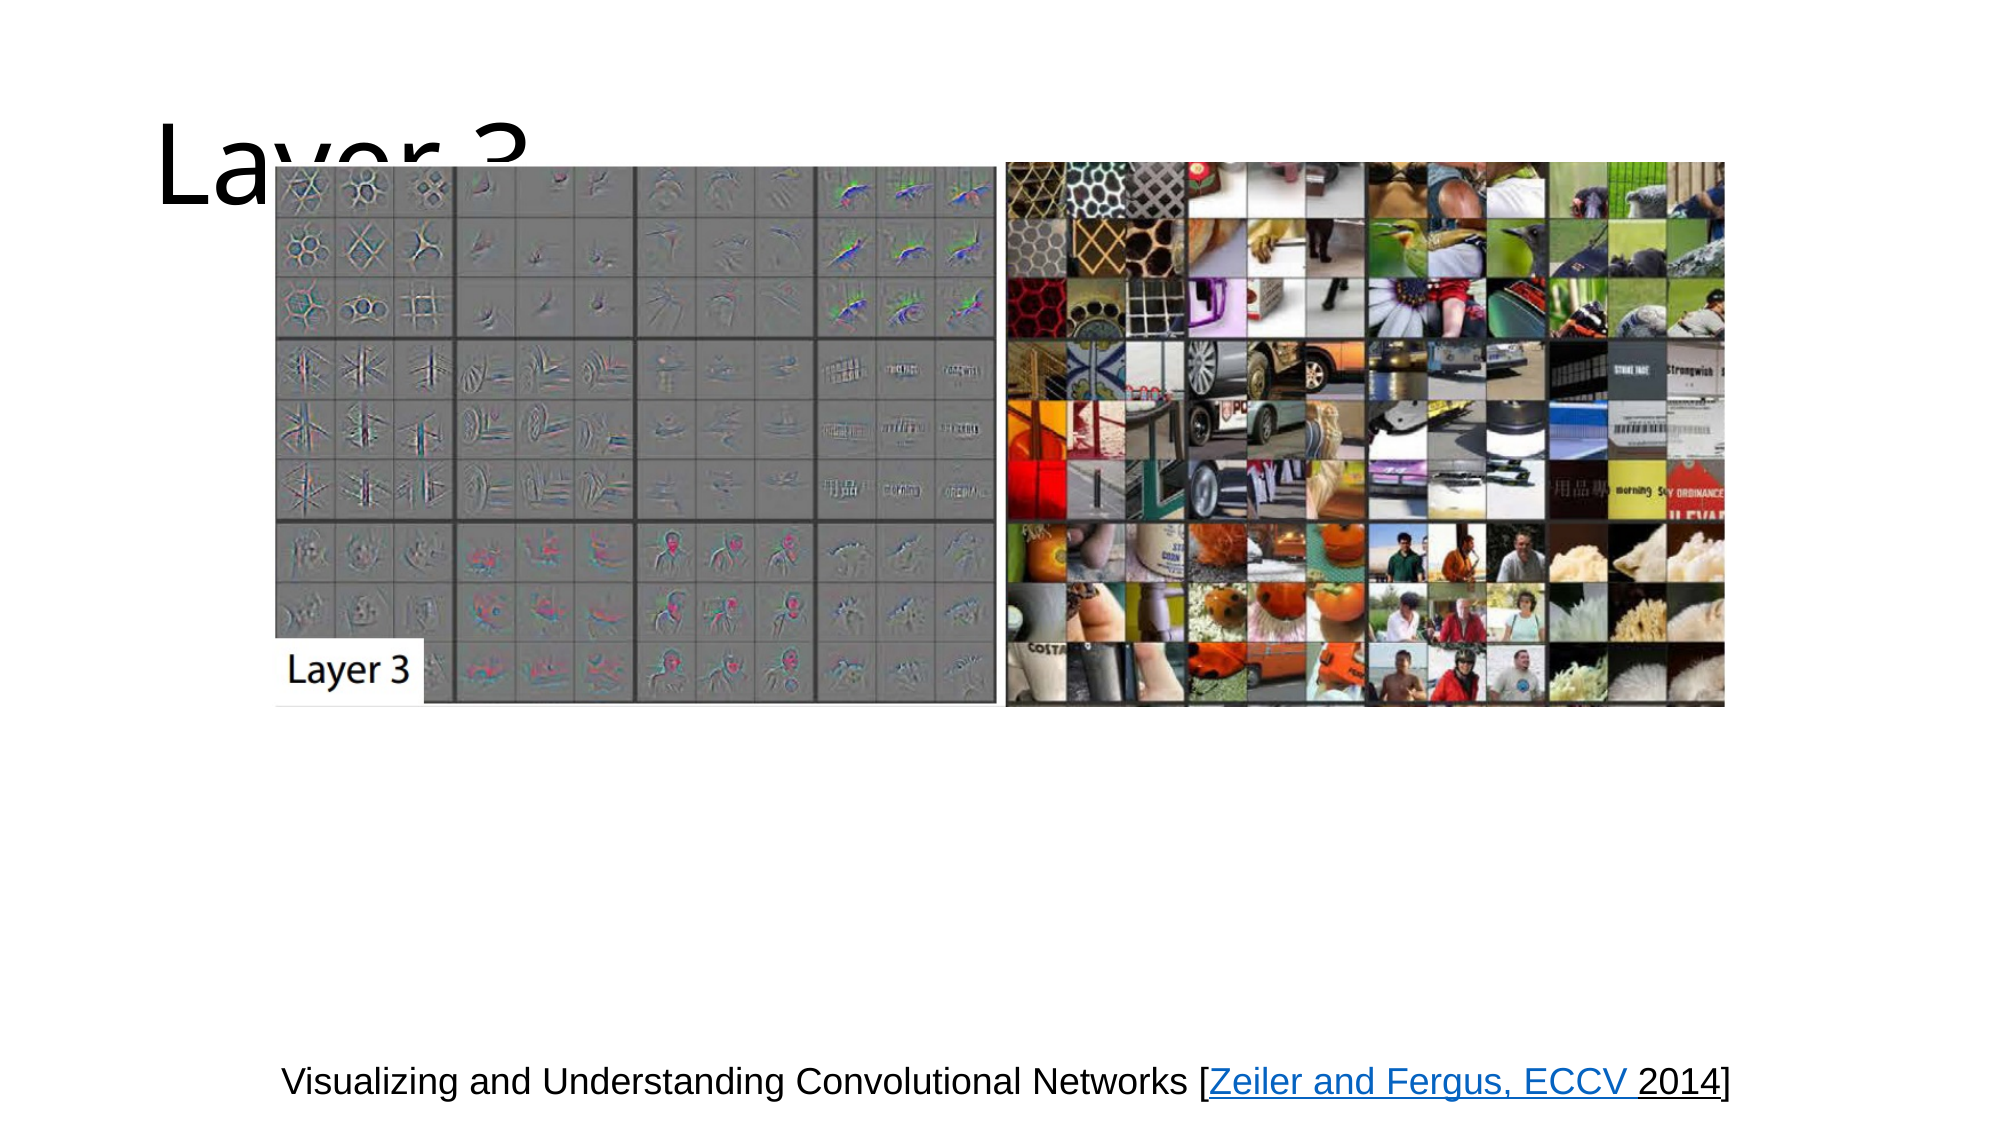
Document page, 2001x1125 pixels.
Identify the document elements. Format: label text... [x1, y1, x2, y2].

text_box Visualizing and Understanding Convolutional Networks [Zeiler and Fergus, ECCV 2014] [262, 1049, 1750, 1110]
title Layer 3 [137, 59, 1863, 278]
picture [272, 162, 1727, 707]
